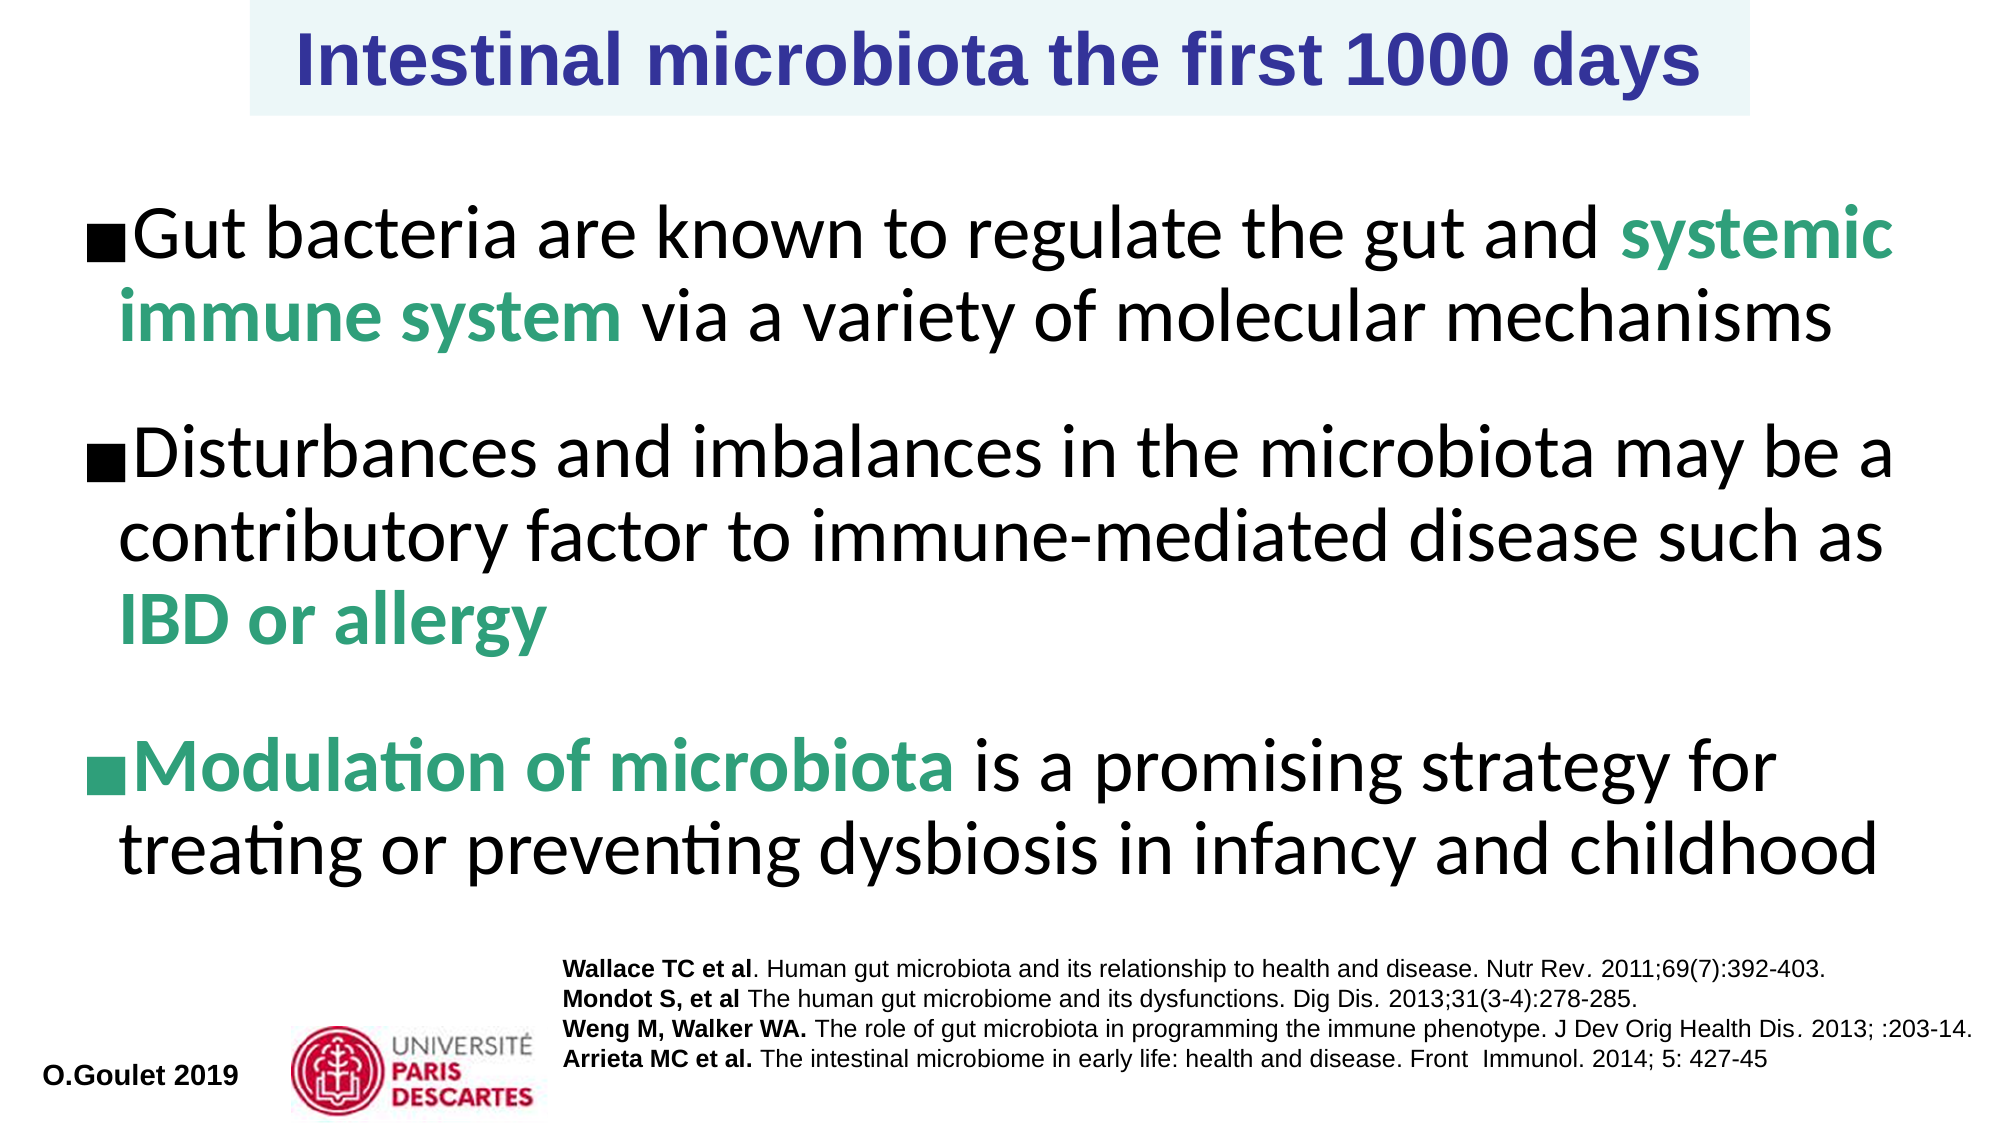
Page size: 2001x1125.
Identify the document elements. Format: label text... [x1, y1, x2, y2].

text_box O.Goulet 2019 [27, 1048, 255, 1100]
text_box Wallace TC et al. Human gut microbiota and its relationship to health and disease. Nutr Rev. 2011;69(7):392-403. Mondot S, et al The human gut microbiome and its dysfunctions. Dig Dis. 2013;31(3-4):278-285. Weng M, Walker WA. The role of gut microbiota in programming the immune phenotype. J Dev Orig Health Dis. 2013; :203-14. Arrieta MC et al. The intestinal microbiome in early life: health and disease. Front Immunol. 2014; 5: 427-45 [547, 945, 1999, 1112]
text_box Intestinal microbiota the first 1000 days [249, 0, 1750, 116]
picture [284, 1020, 548, 1125]
list Gut bacteria are known to regulate the gut and systemic immune system via a variety of molecular mechanisms Disturbances and imbalances in the microbiota may be a contributory factor to immune-mediated disease such as IBD or allergy Modulation of microbiota is a promising strategy for treating or preventing dysbiosis in infancy and childhood [65, 184, 1969, 917]
